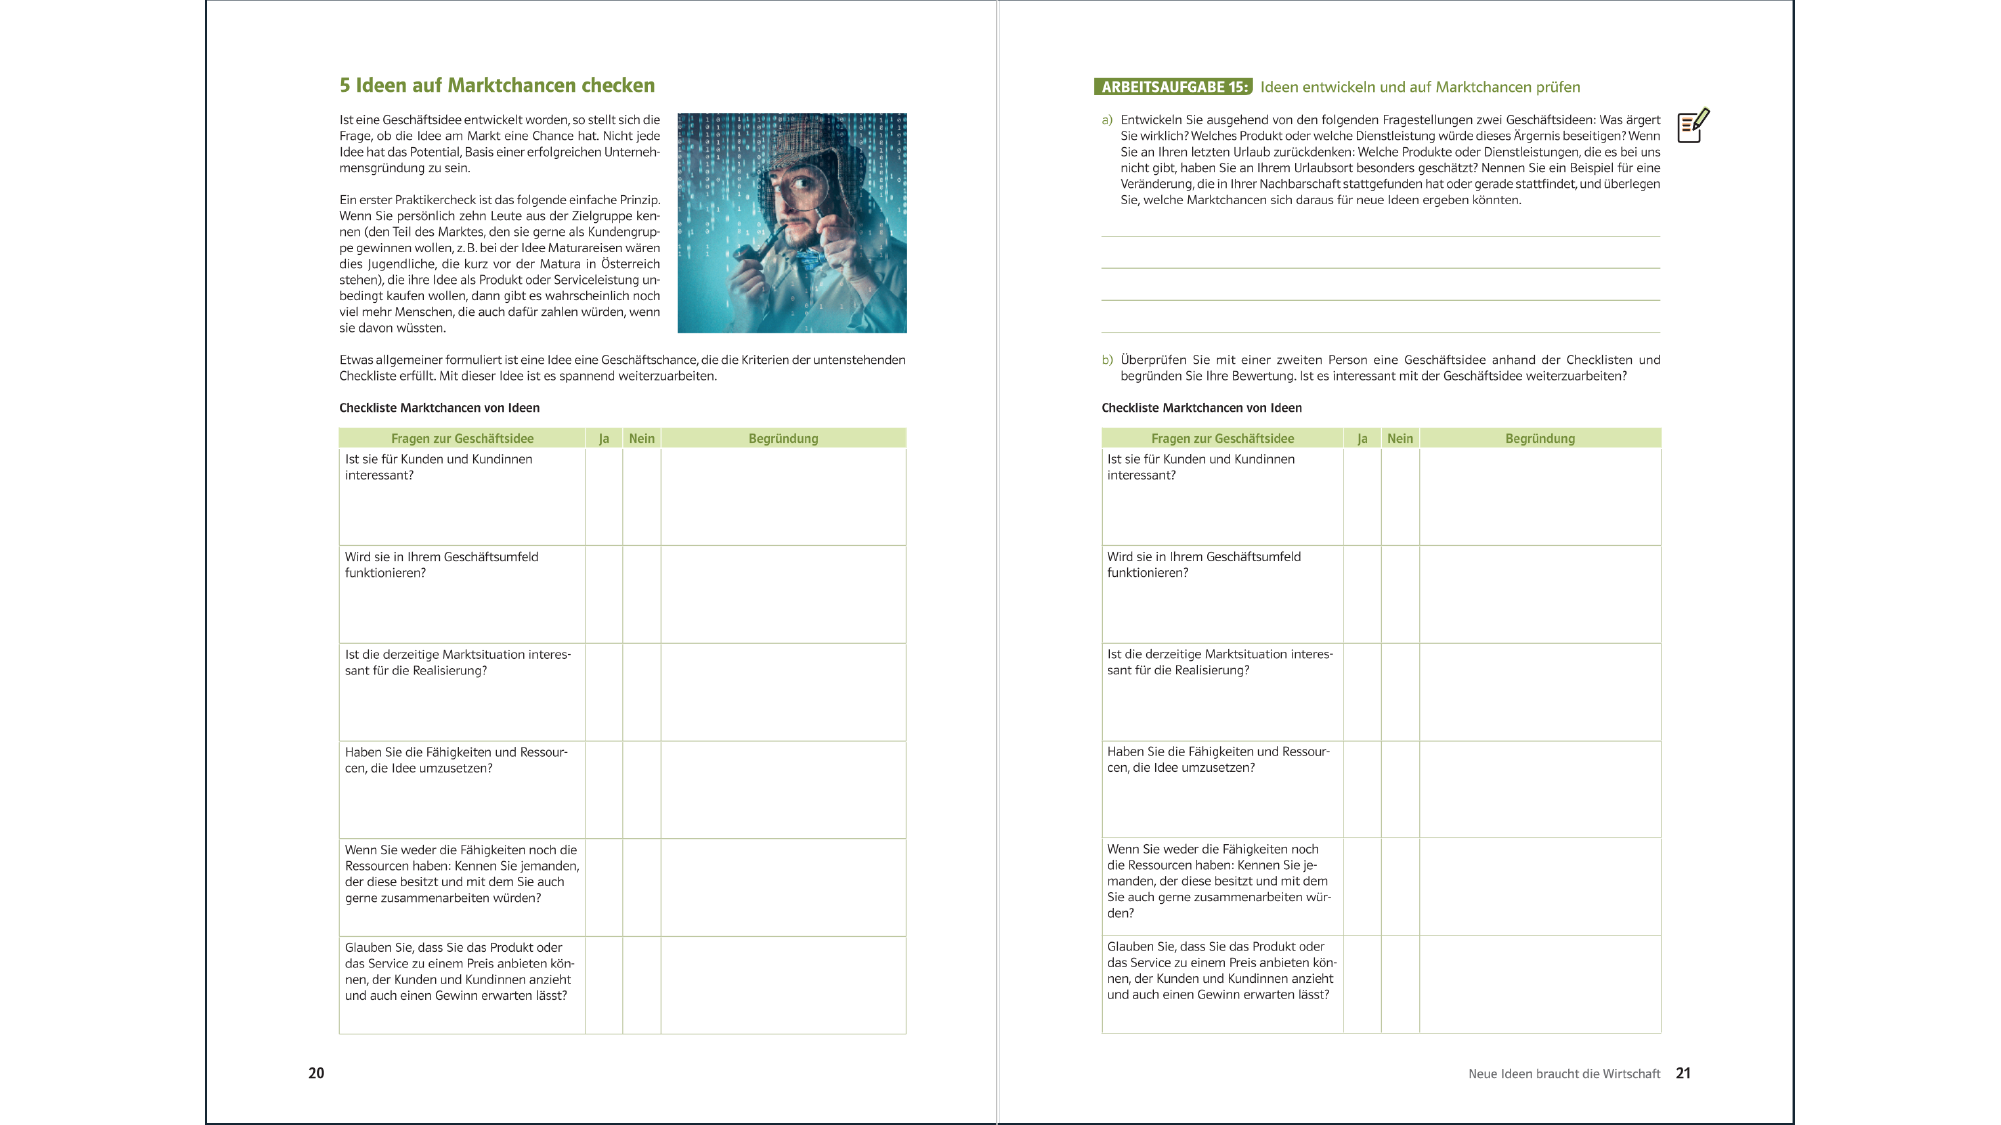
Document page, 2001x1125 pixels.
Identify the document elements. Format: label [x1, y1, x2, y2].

picture [205, 0, 1795, 1125]
